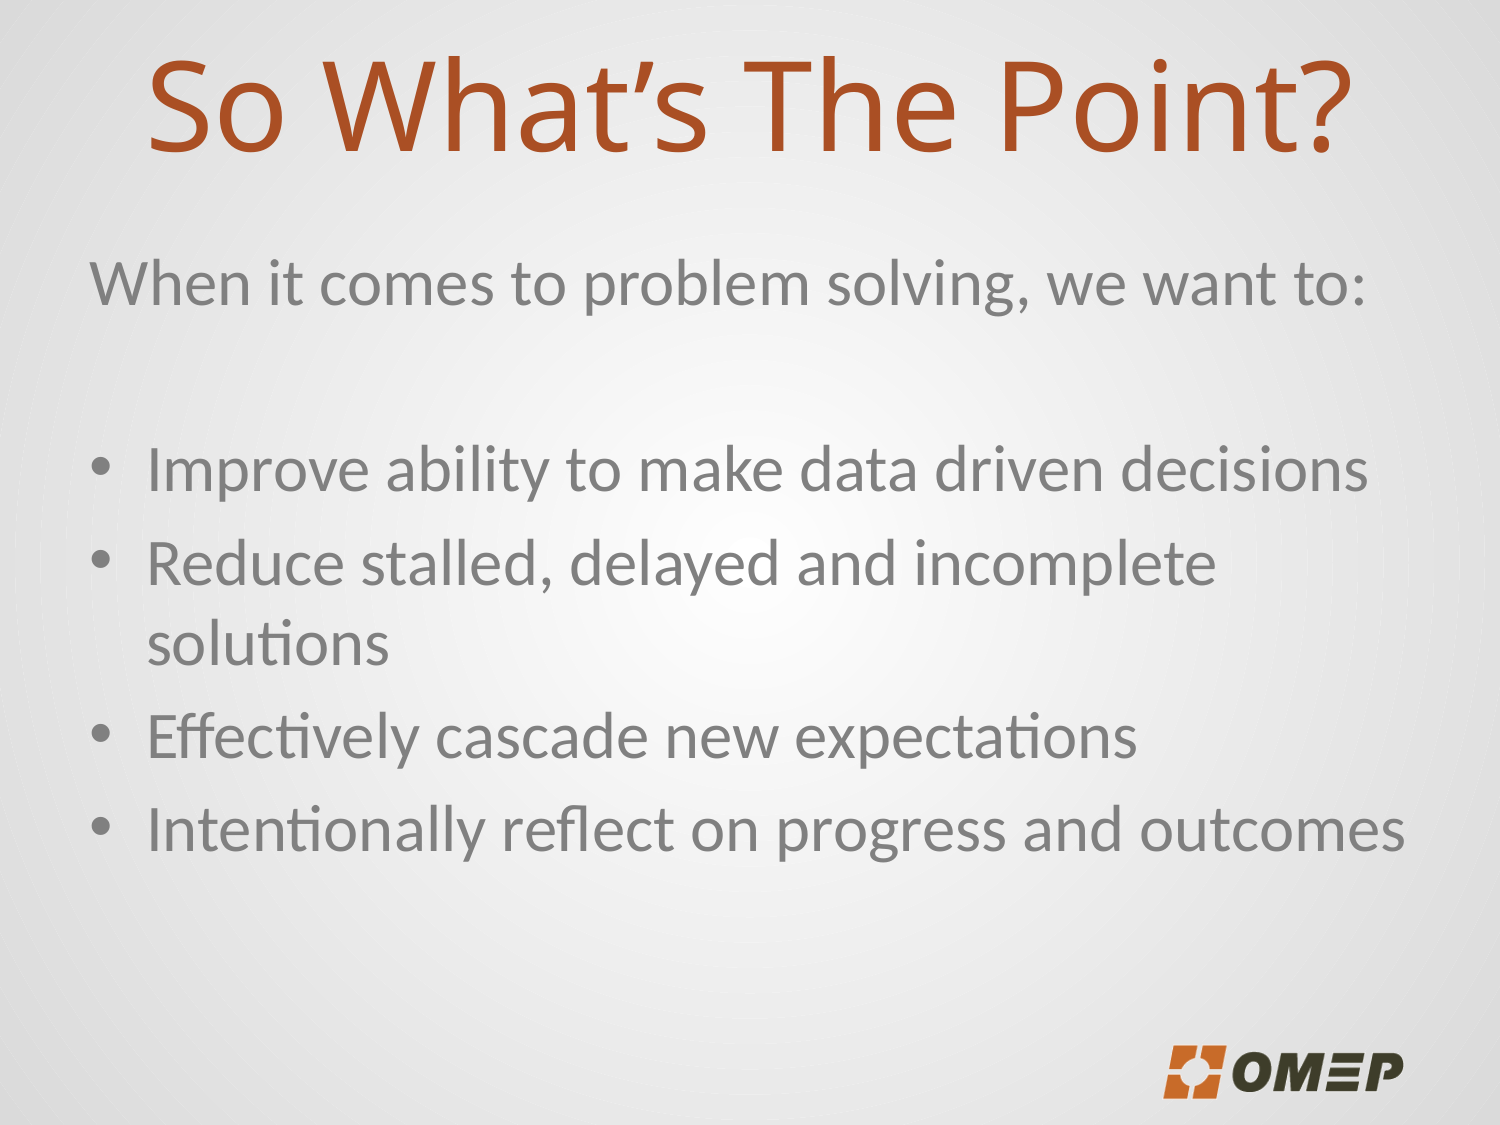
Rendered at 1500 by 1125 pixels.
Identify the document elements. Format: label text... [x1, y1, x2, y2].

list When it comes to problem solving, we want to: Improve ability to make data driven decisions Reduce stalled, delayed and incomplete solutions Effectively cascade new expectations Intentionally reflect on progress and outcomes [75, 231, 1425, 974]
picture [1129, 1024, 1429, 1117]
title So What’s The Point? [75, 29, 1425, 184]
